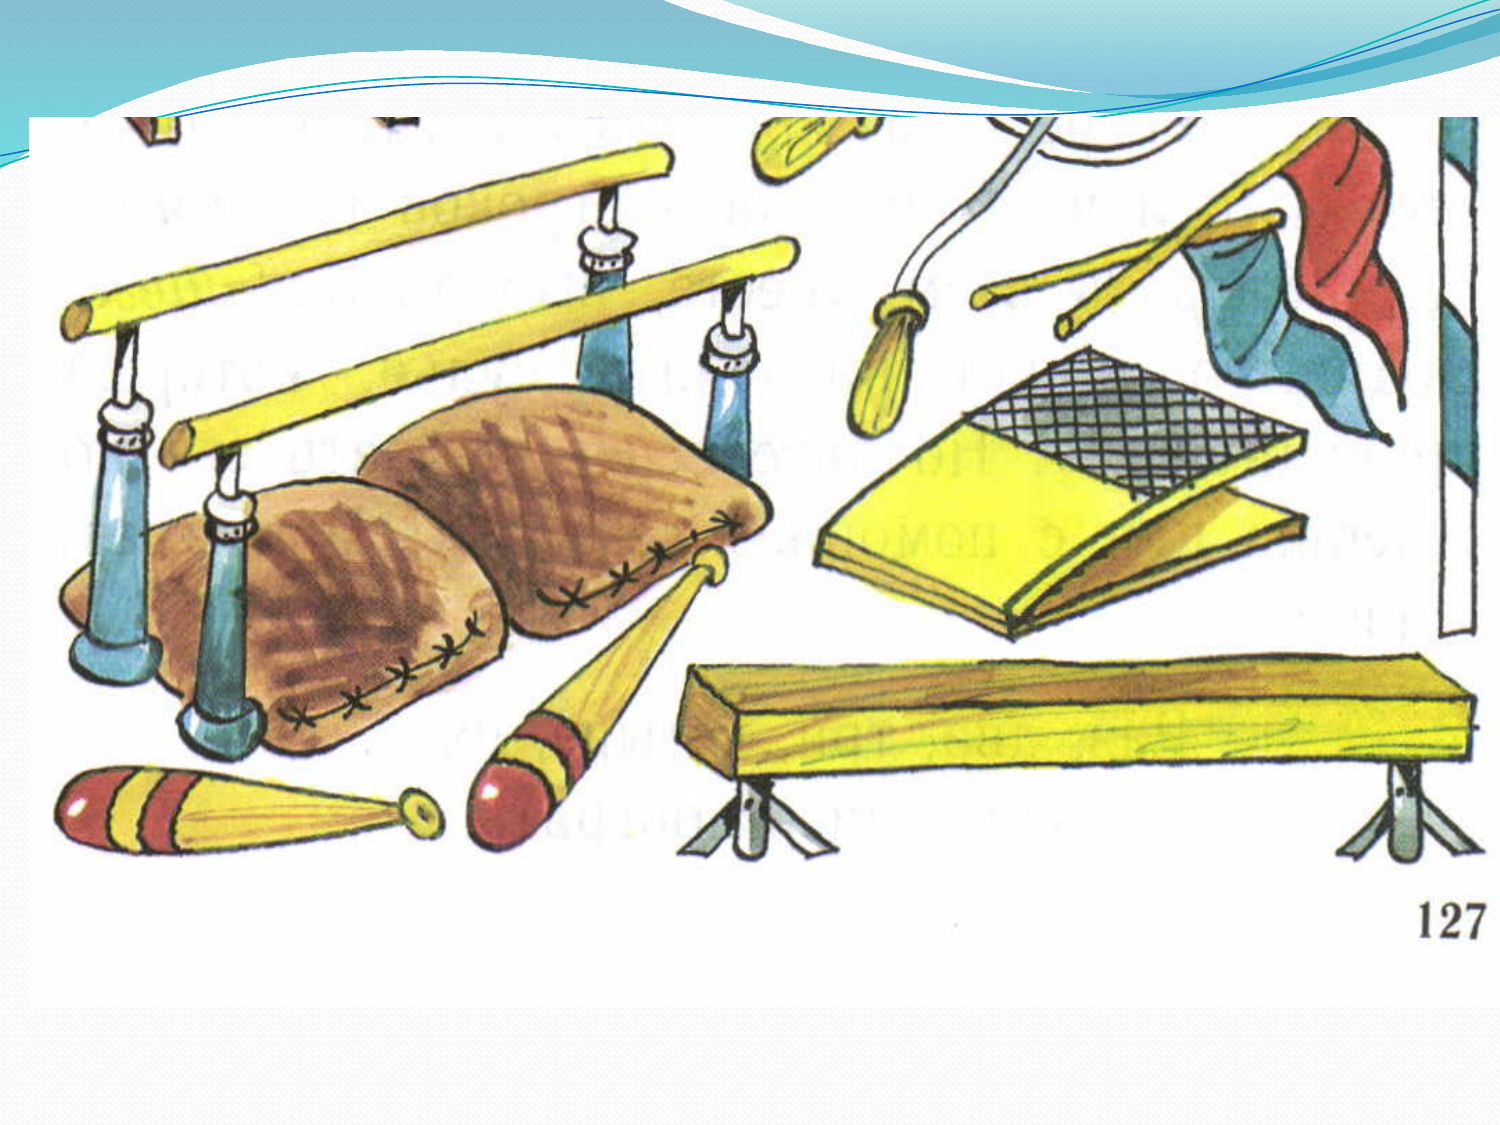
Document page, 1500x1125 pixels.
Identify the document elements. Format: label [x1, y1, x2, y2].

picture [29, 117, 1500, 1008]
